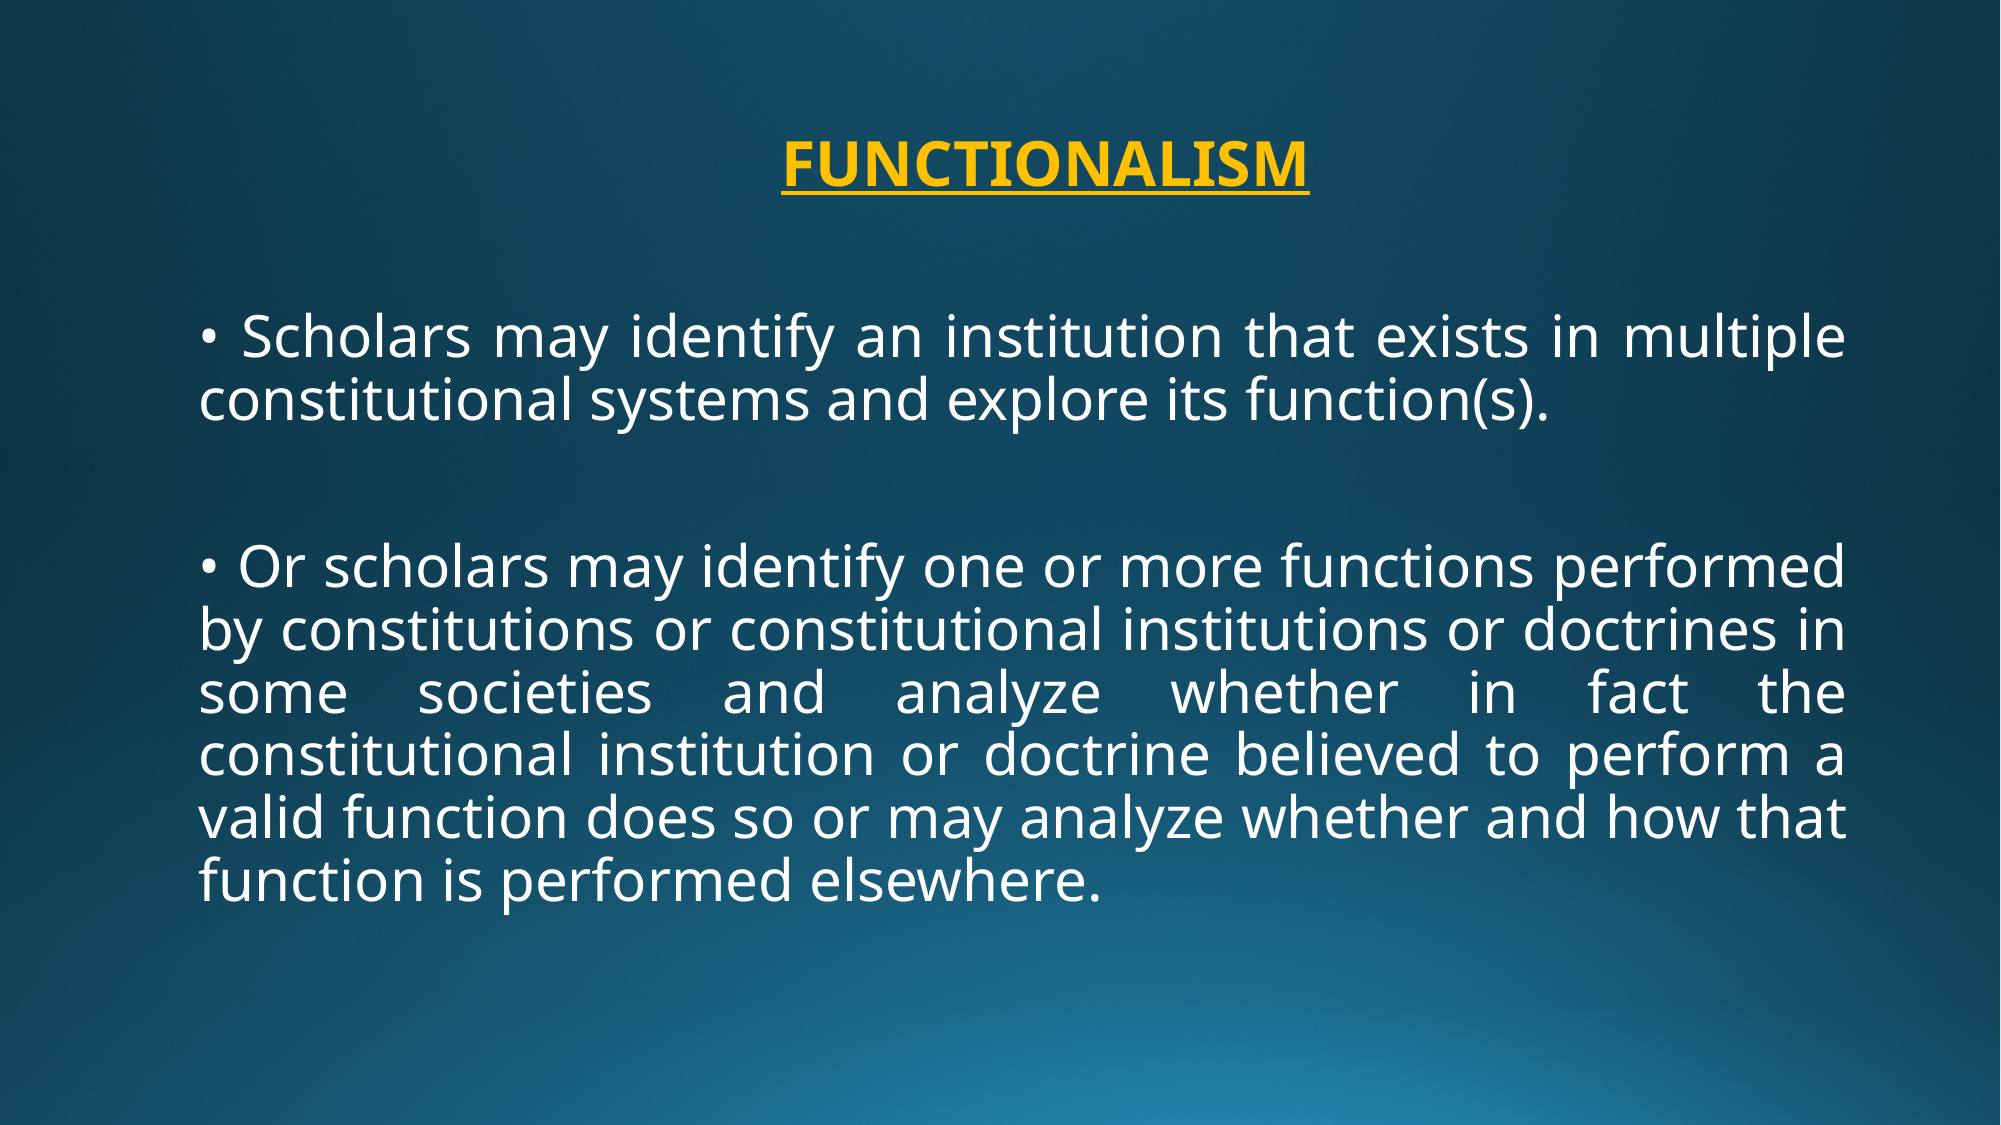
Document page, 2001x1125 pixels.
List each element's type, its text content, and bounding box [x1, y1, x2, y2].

list • Scholars may identify an institution that exists in multiple constitutional systems and explore its function(s). • Or scholars may identify one or more functions performed by constitutions or constitutional institutions or doctrines in some societies and analyze whether in fact the constitutional institution or doctrine believed to perform a valid function does so or may analyze whether and how that function is performed elsewhere. [183, 299, 1863, 1071]
text_box FUNCTIONALISM [766, 116, 1326, 206]
picture [0, 0, 2001, 1125]
